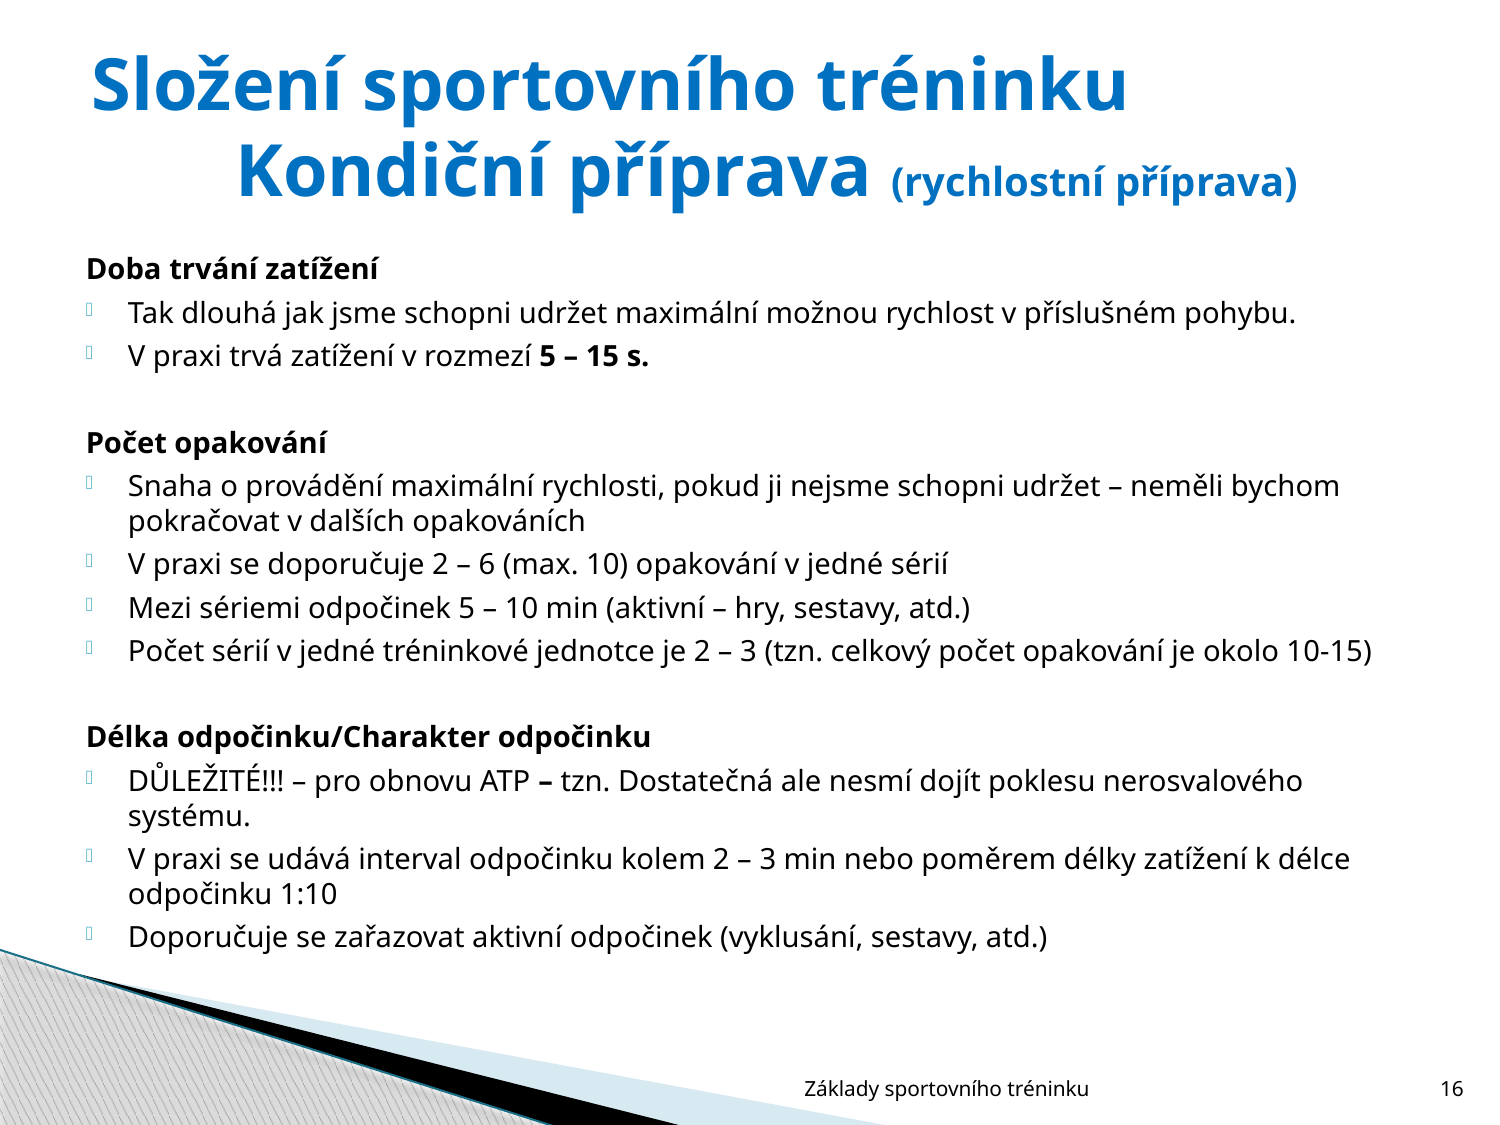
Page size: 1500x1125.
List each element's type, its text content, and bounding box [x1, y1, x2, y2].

list Doba trvání zatížení Tak dlouhá jak jsme schopni udržet maximální možnou rychlost v příslušném pohybu. V praxi trvá zatížení v rozmezí 5 – 15 s. Počet opakování Snaha o provádění maximální rychlosti, pokud ji nejsme schopni udržet – neměli bychom pokračovat v dalších opakováních V praxi se doporučuje 2 – 6 (max. 10) opakování v jedné sérií Mezi sériemi odpočinek 5 – 10 min (aktivní – hry, sestavy, atd.) Počet sérií v jedné tréninkové jednotce je 2 – 3 (tzn. celkový počet opakování je okolo 10-15) Délka odpočinku/Charakter odpočinku DŮLEŽITÉ!!! – pro obnovu ATP – tzn. Dostatečná ale nesmí dojít poklesu nerosvalového systému. V praxi se udává interval odpočinku kolem 2 – 3 min nebo poměrem délky zatížení k délce odpočinku 1:10 Doporučuje se zařazovat aktivní odpočinek (vyklusání, sestavy, atd.) [53, 243, 1425, 1035]
slide_number 16 [1418, 1051, 1479, 1112]
footer Základy sportovního tréninku [718, 1051, 1105, 1112]
title Složení sportovního tréninku Kondiční příprava (rychlostní příprava) [76, 30, 1427, 219]
